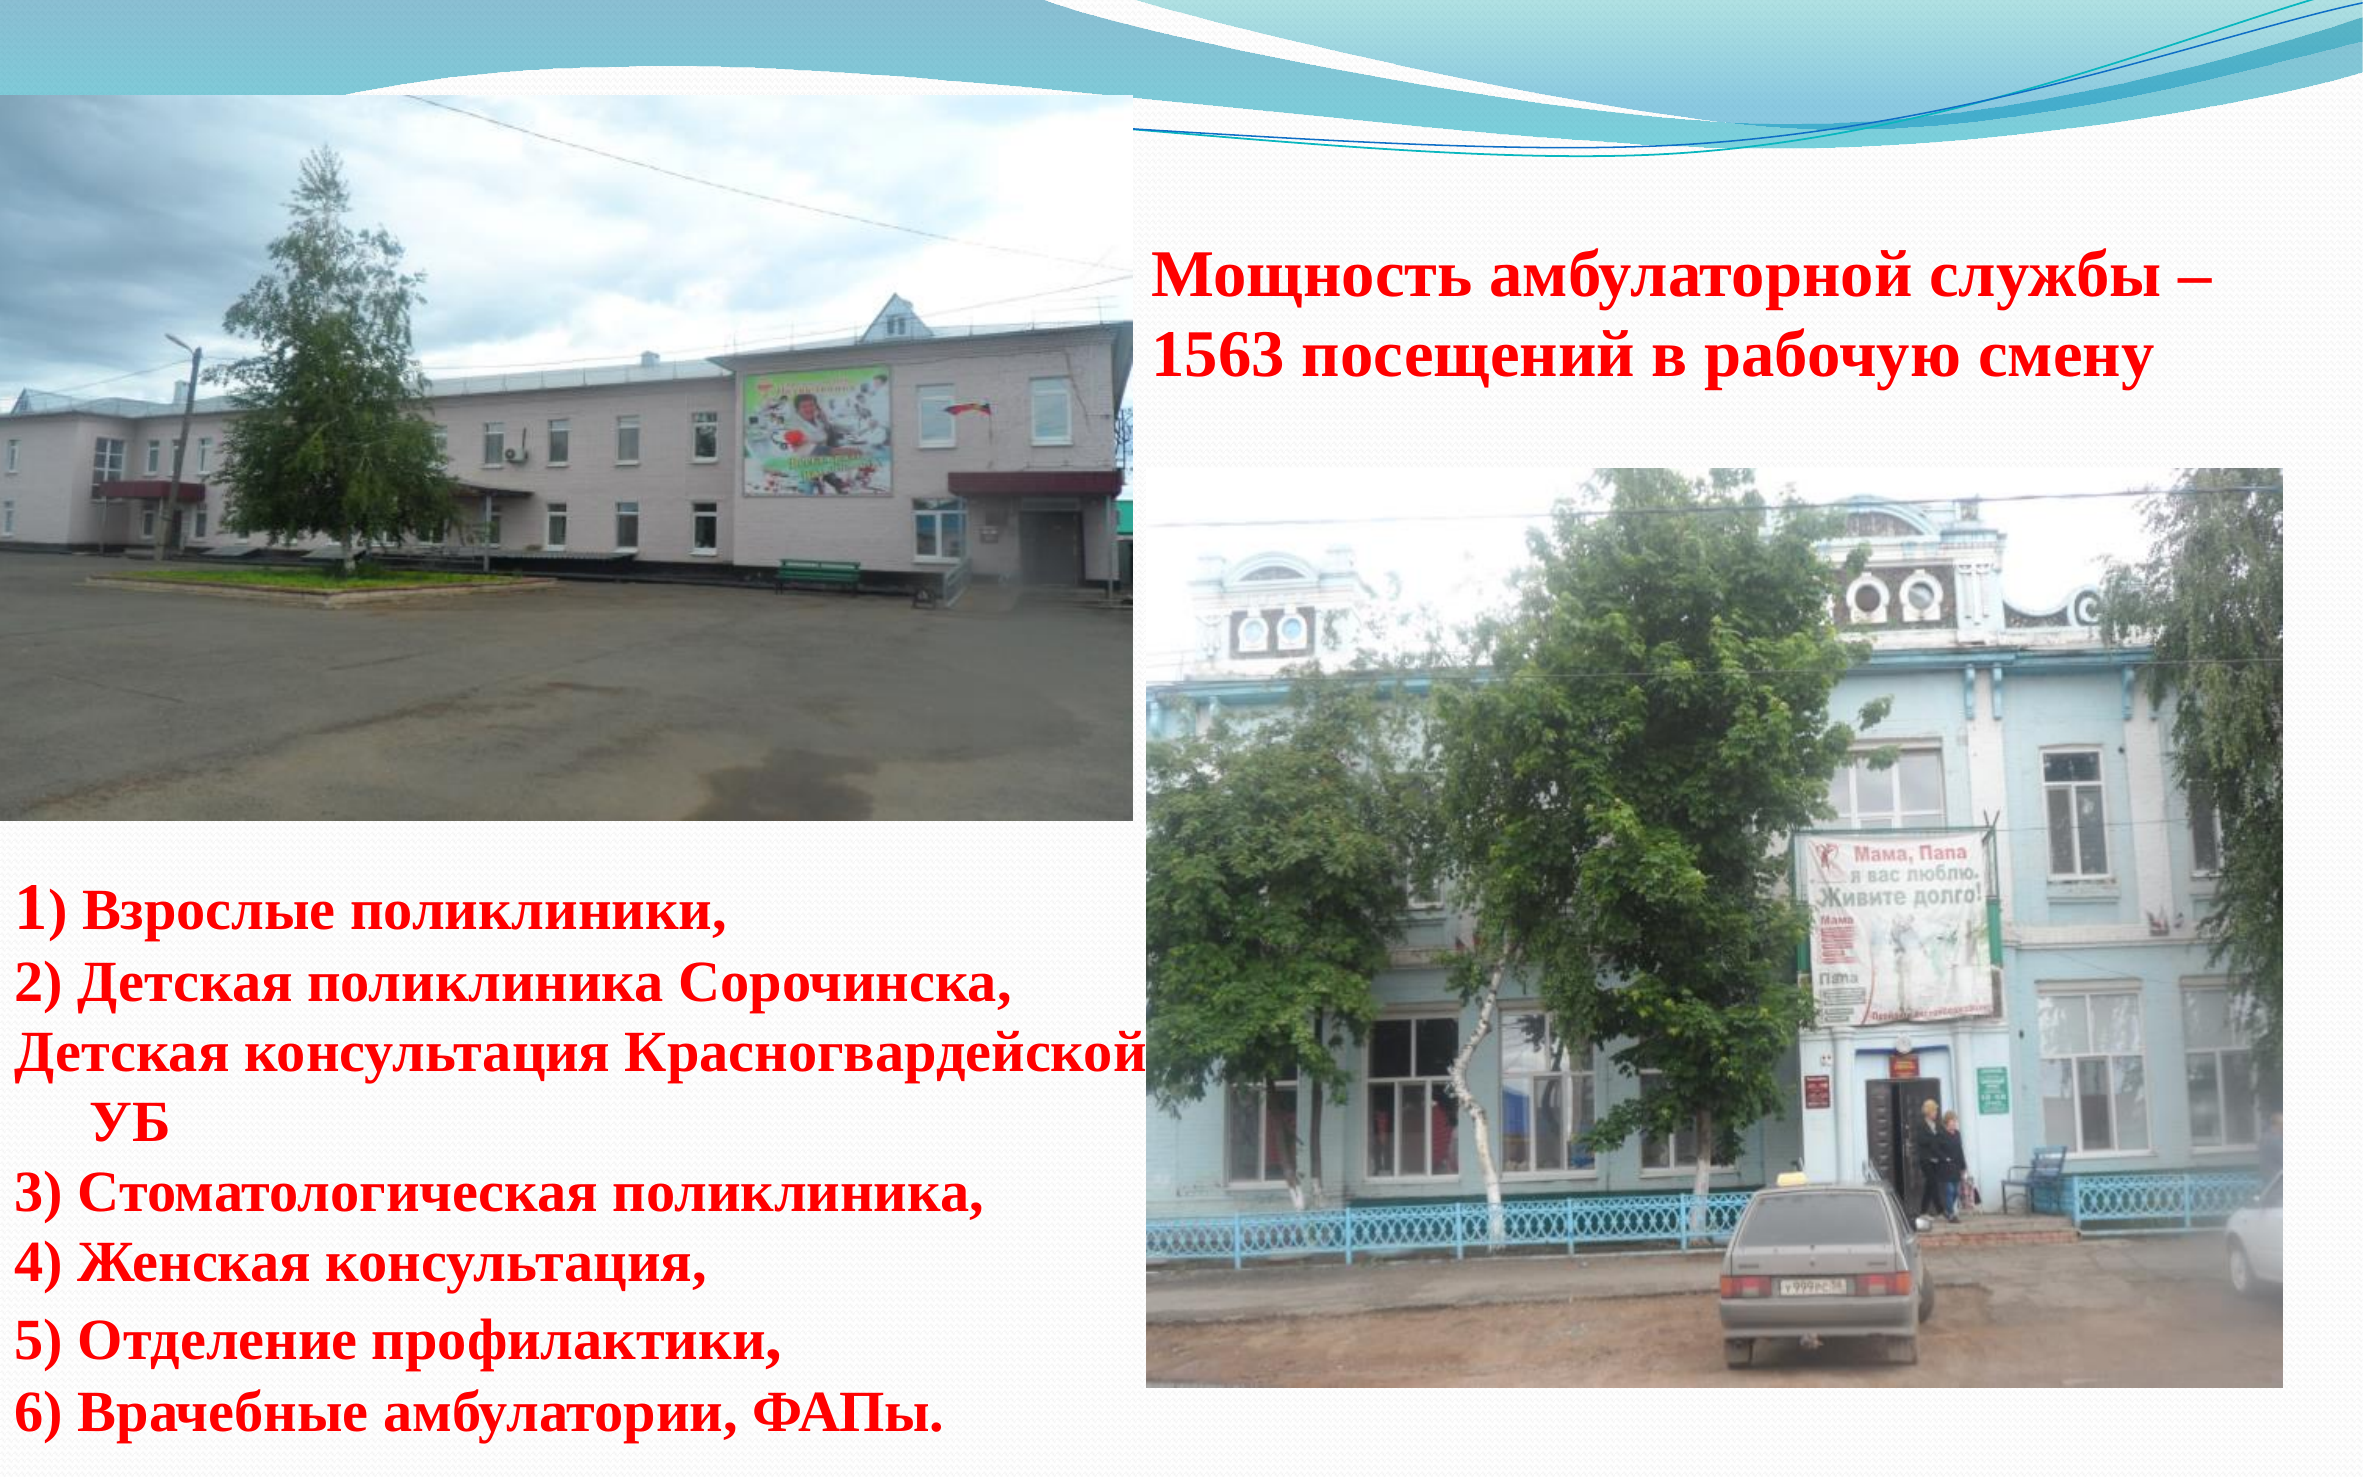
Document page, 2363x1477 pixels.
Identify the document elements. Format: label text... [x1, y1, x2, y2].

text_box Мощность амбулаторной службы – 1563 посещений в рабочую смену [1140, 222, 2363, 398]
text_box 1) Взрослые поликлиники, 2) Детская поликлиника Сорочинска, Детская консультация Красногвардейской УБ 3) Стоматологическая поликлиника, 4) Женская консультация, 5) Отделение профилактики, 6) Врачебные амбулатории, ФАПы. [0, 855, 1170, 1450]
picture [0, 95, 1133, 821]
picture [1145, 468, 2284, 1389]
